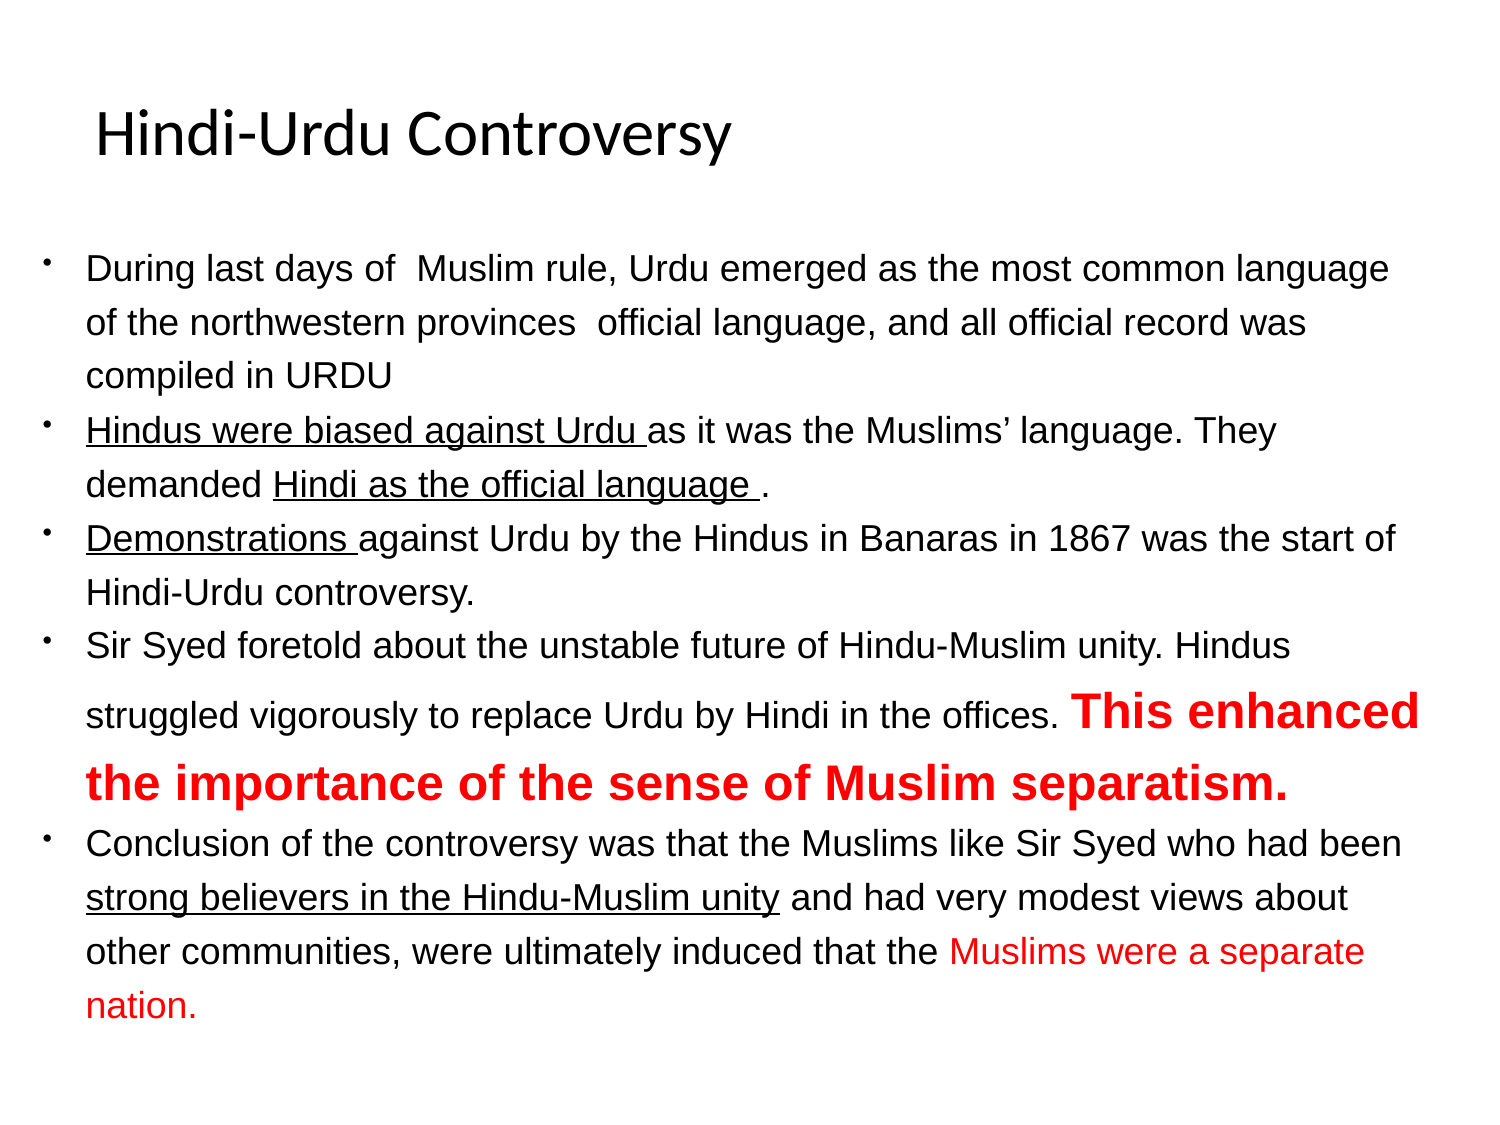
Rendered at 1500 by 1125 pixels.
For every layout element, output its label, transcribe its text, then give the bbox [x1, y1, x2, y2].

text_box During last days of Muslim rule, Urdu emerged as the most common language of the northwestern provinces official language, and all official record was compiled in URDU Hindus were biased against Urdu as it was the Muslims’ language. They demanded Hindi as the official language . Demonstrations against Urdu by the Hindus in Banaras in 1867 was the start of Hindi-Urdu controversy. Sir Syed foretold about the unstable future of Hindu-Muslim unity. Hindus struggled vigorously to replace Urdu by Hindi in the offices. This enhanced the importance of the sense of Muslim separatism. Conclusion of the controversy was that the Muslims like Sir Syed who had been strong believers in the Hindu-Muslim unity and had very modest views about other communities, were ultimately induced that the Muslims were a separate nation. [36, 228, 1436, 1033]
text_box Hindi-Urdu Controversy [89, 83, 739, 175]
